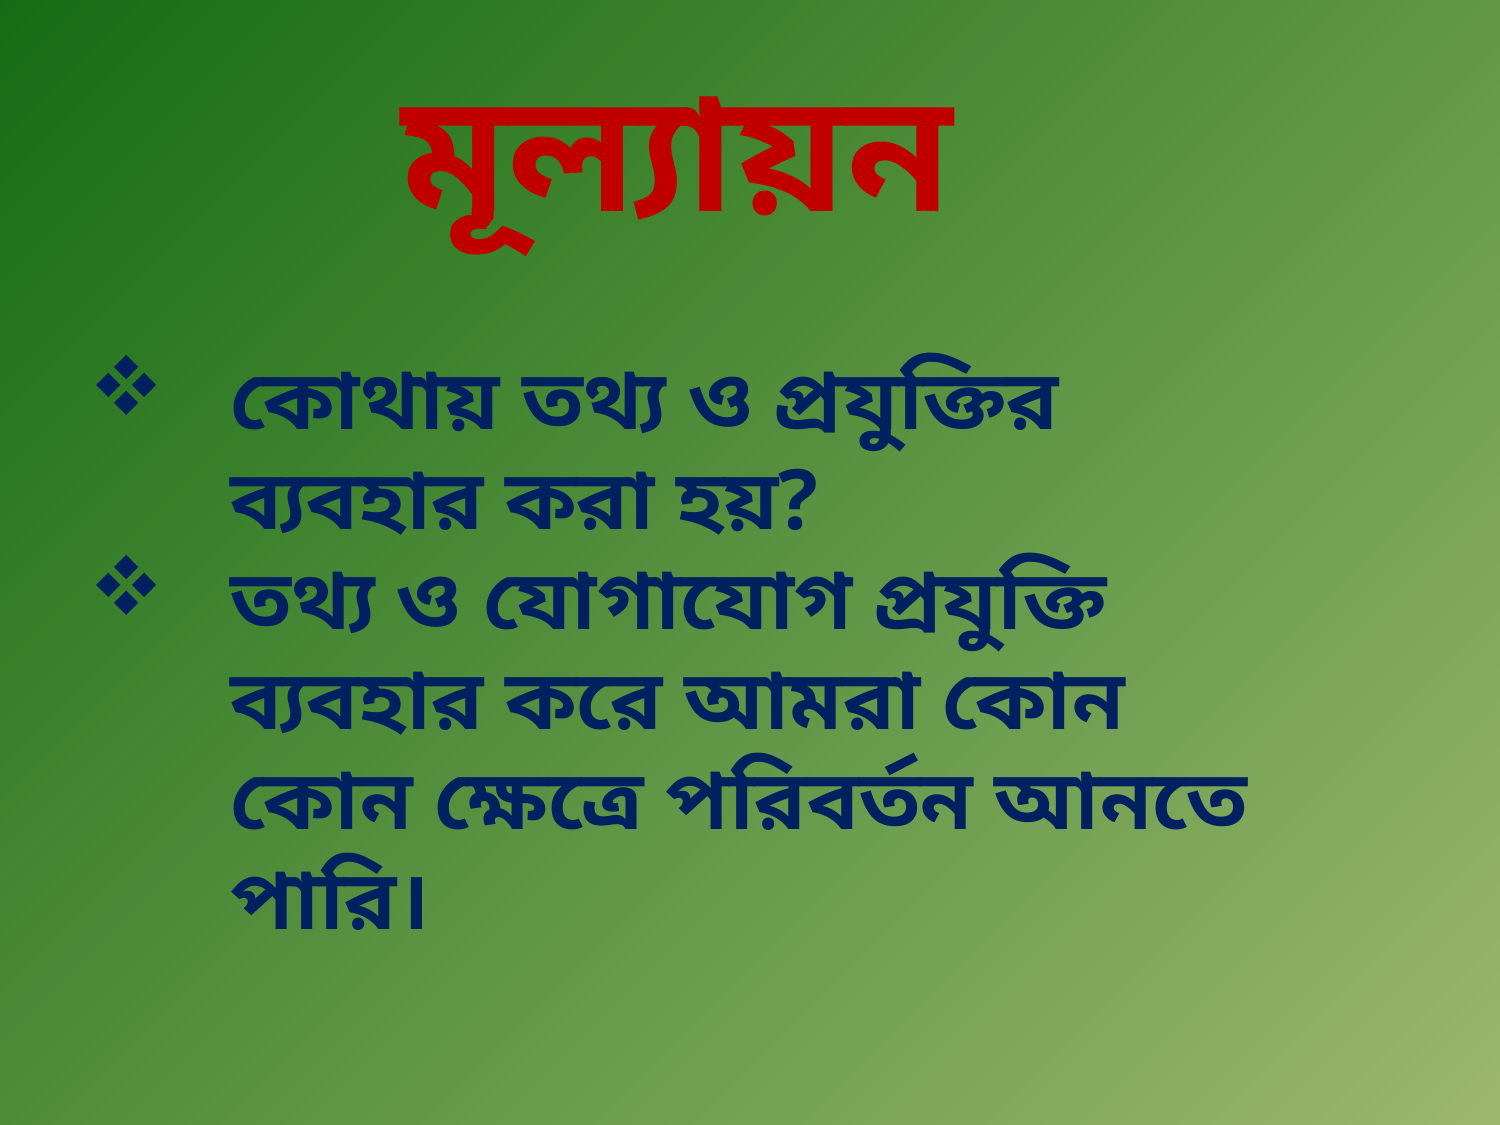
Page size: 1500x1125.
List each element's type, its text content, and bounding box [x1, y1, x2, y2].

text_box মূল্যায়ন [386, 37, 969, 253]
text_box কোথায় তথ্য ও প্রযুক্তির ব্যবহার করা হয়? তথ্য ও যোগাযোগ প্রযুক্তি ব্যবহার করে আমরা কোন কোন ক্ষেত্রে পরিবর্তন আনতে পারি। [74, 338, 1338, 954]
